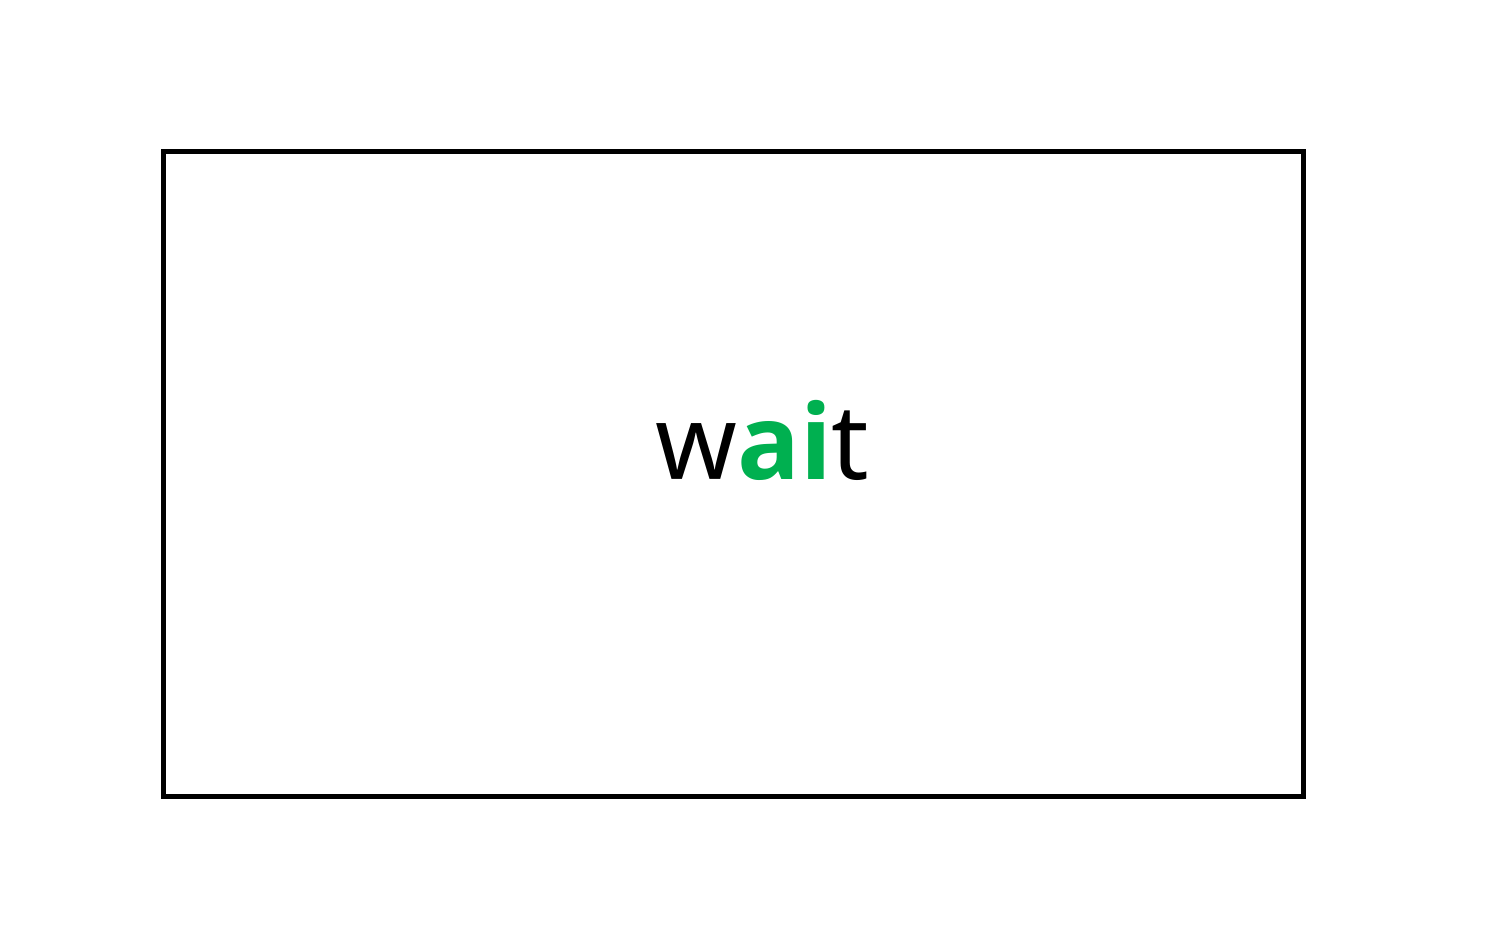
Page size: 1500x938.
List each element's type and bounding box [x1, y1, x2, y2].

text_box [163, 150, 1304, 797]
